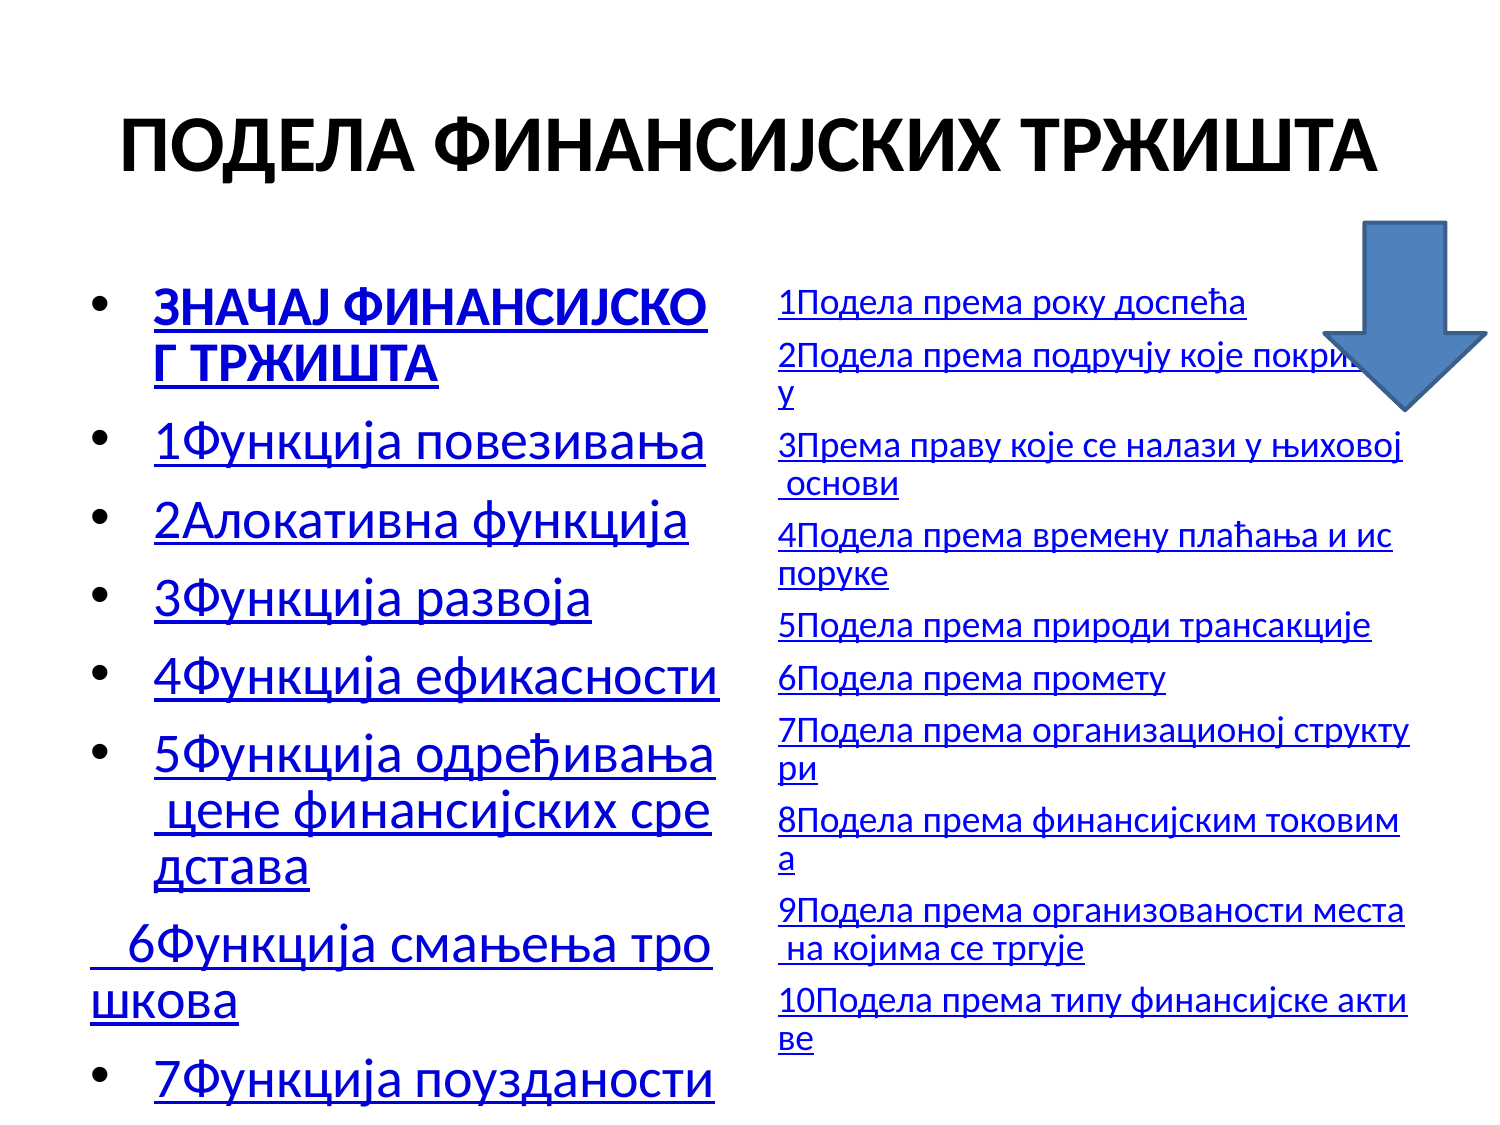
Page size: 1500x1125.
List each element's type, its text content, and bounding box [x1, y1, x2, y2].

text_box [1322, 220, 1488, 413]
list ЗНАЧАЈ ФИНАНСИЈСКОГ ТРЖИШТА 1Функција повезивања 2Алокативна функција 3Функција развоја 4Функција ефикасности 5Функција одређивања цене финансијских средстава 6Функција смањења трошкова 7Функција поузданости [75, 262, 738, 1005]
title ПОДЕЛА ФИНАНСИЈСКИХ ТРЖИШТА [75, 45, 1425, 233]
list 1Подела према року доспећа 2Подела према подручју које покривају 3Према праву које се налази у њиховој основи 4Подела према времену плаћања и испоруке 5Подела према природи трансакције 6Подела према промету 7Подела према организационој структури 8Подела према финансијским токовима 9Подела према организованости места на којима се тргује 10Подела према типу финансијске активе [762, 270, 1425, 1008]
